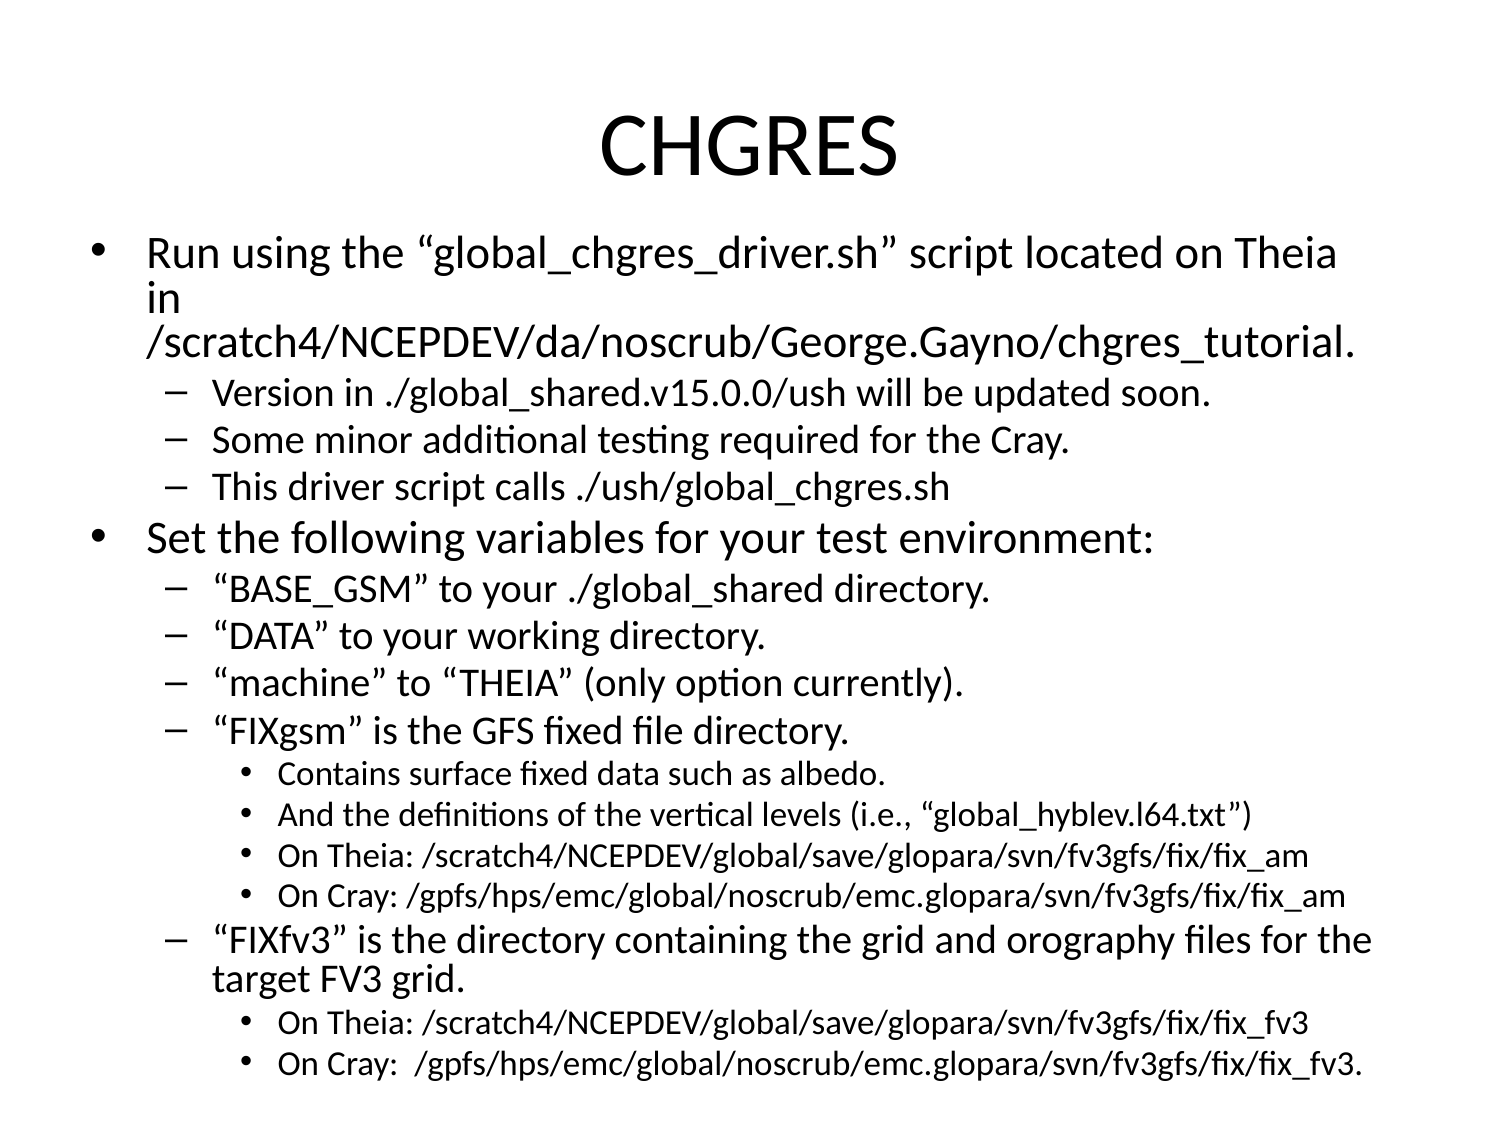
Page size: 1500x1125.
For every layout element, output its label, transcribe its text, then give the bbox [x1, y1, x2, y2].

list Run using the “global_chgres_driver.sh” script located on Theia in /scratch4/NCEPDEV/da/noscrub/George.Gayno/chgres_tutorial. Version in ./global_shared.v15.0.0/ush will be updated soon. Some minor additional testing required for the Cray. This driver script calls ./ush/global_chgres.sh Set the following variables for your test environment: “BASE_GSM” to your ./global_shared directory. “DATA” to your working directory. “machine” to “THEIA” (only option currently). “FIXgsm” is the GFS fixed file directory. Contains surface fixed data such as albedo. And the definitions of the vertical levels (i.e., “global_hyblev.l64.txt”) On Theia: /scratch4/NCEPDEV/global/save/glopara/svn/fv3gfs/fix/fix_am On Cray: /gpfs/hps/emc/global/noscrub/emc.glopara/svn/fv3gfs/fix/fix_am “FIXfv3” is the directory containing the grid and orography files for the target FV3 grid. On Theia: /scratch4/NCEPDEV/global/save/glopara/svn/fv3gfs/fix/fix_fv3 On Cray: /gpfs/hps/emc/global/noscrub/emc.glopara/svn/fv3gfs/fix/fix_fv3. [75, 224, 1425, 1088]
title CHGRES [75, 45, 1425, 224]
